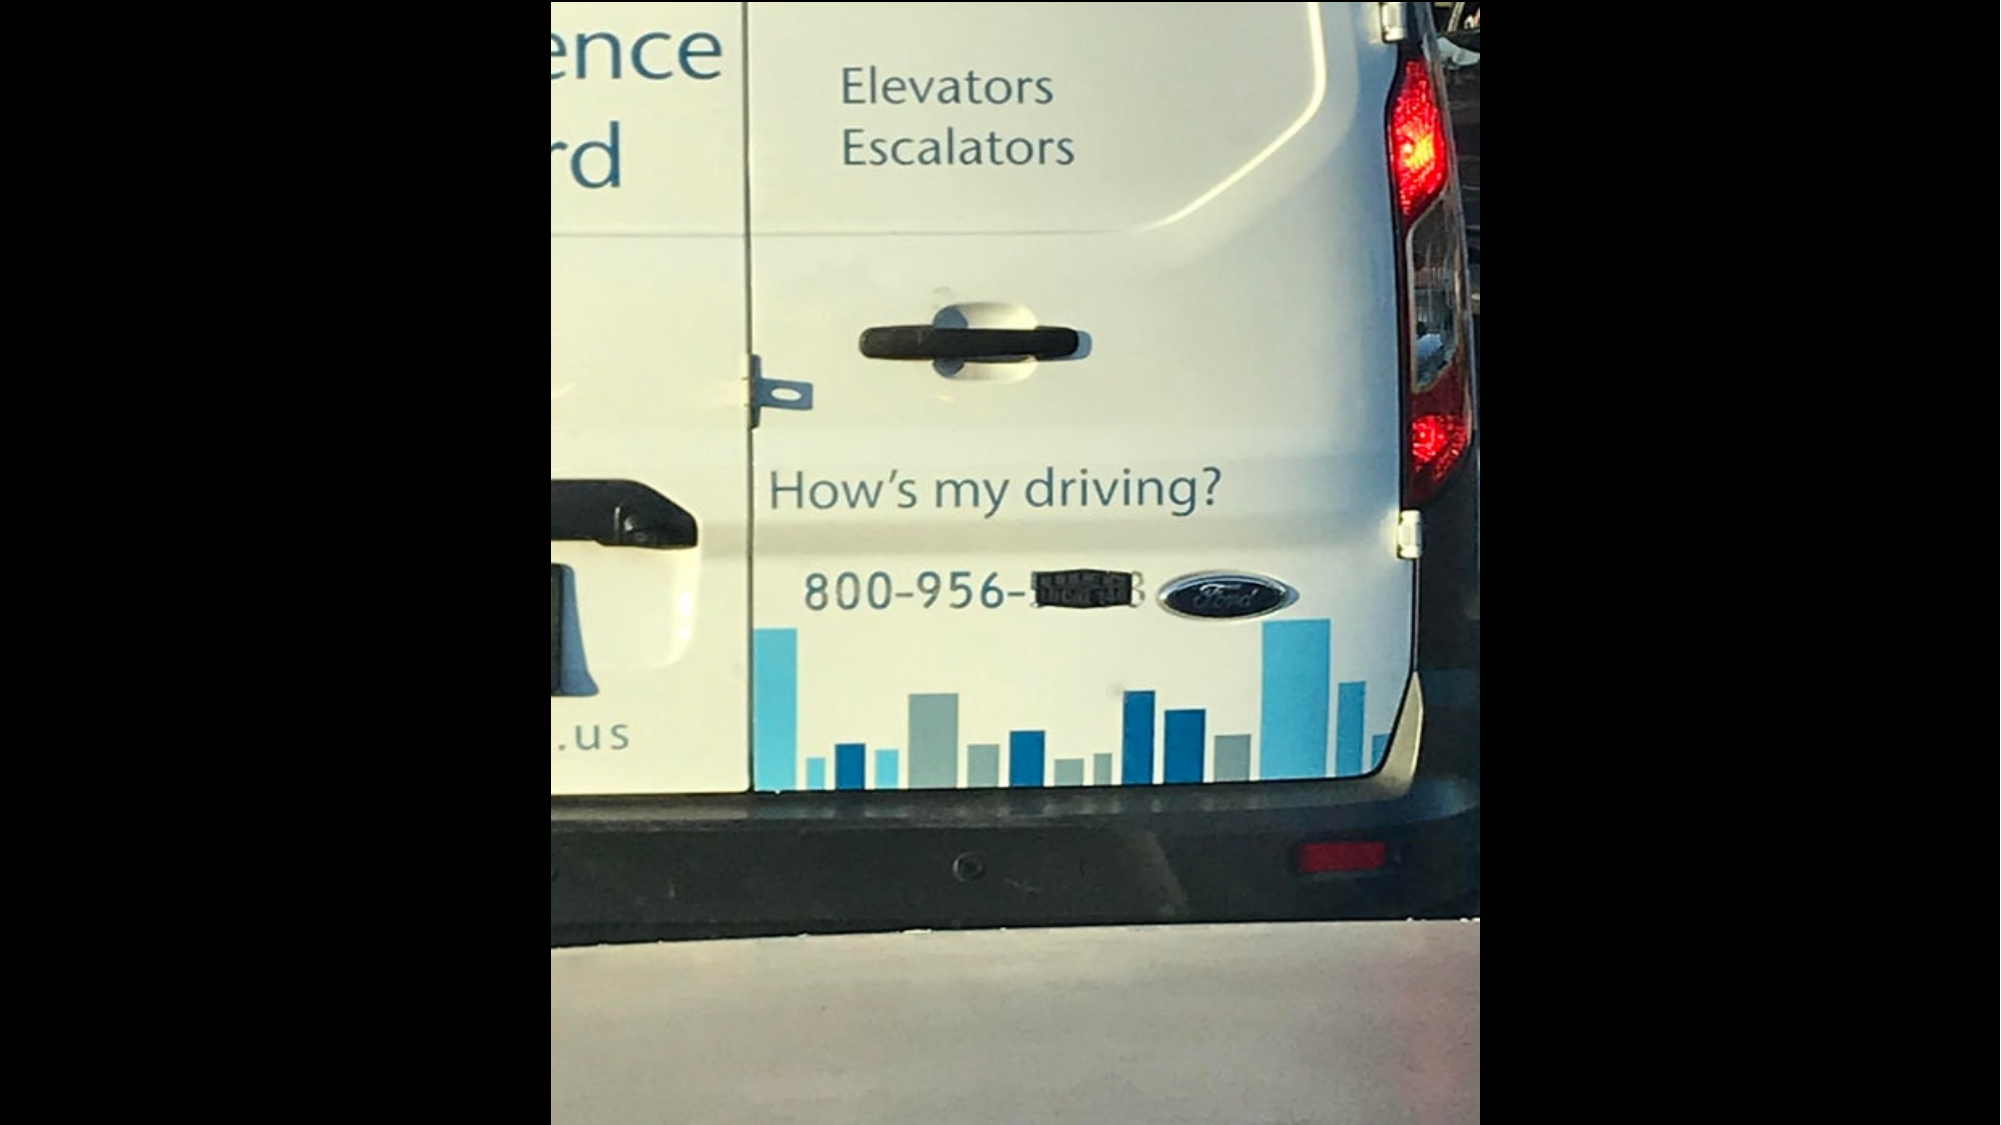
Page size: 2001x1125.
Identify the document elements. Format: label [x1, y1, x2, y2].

picture [551, 2, 1480, 1125]
